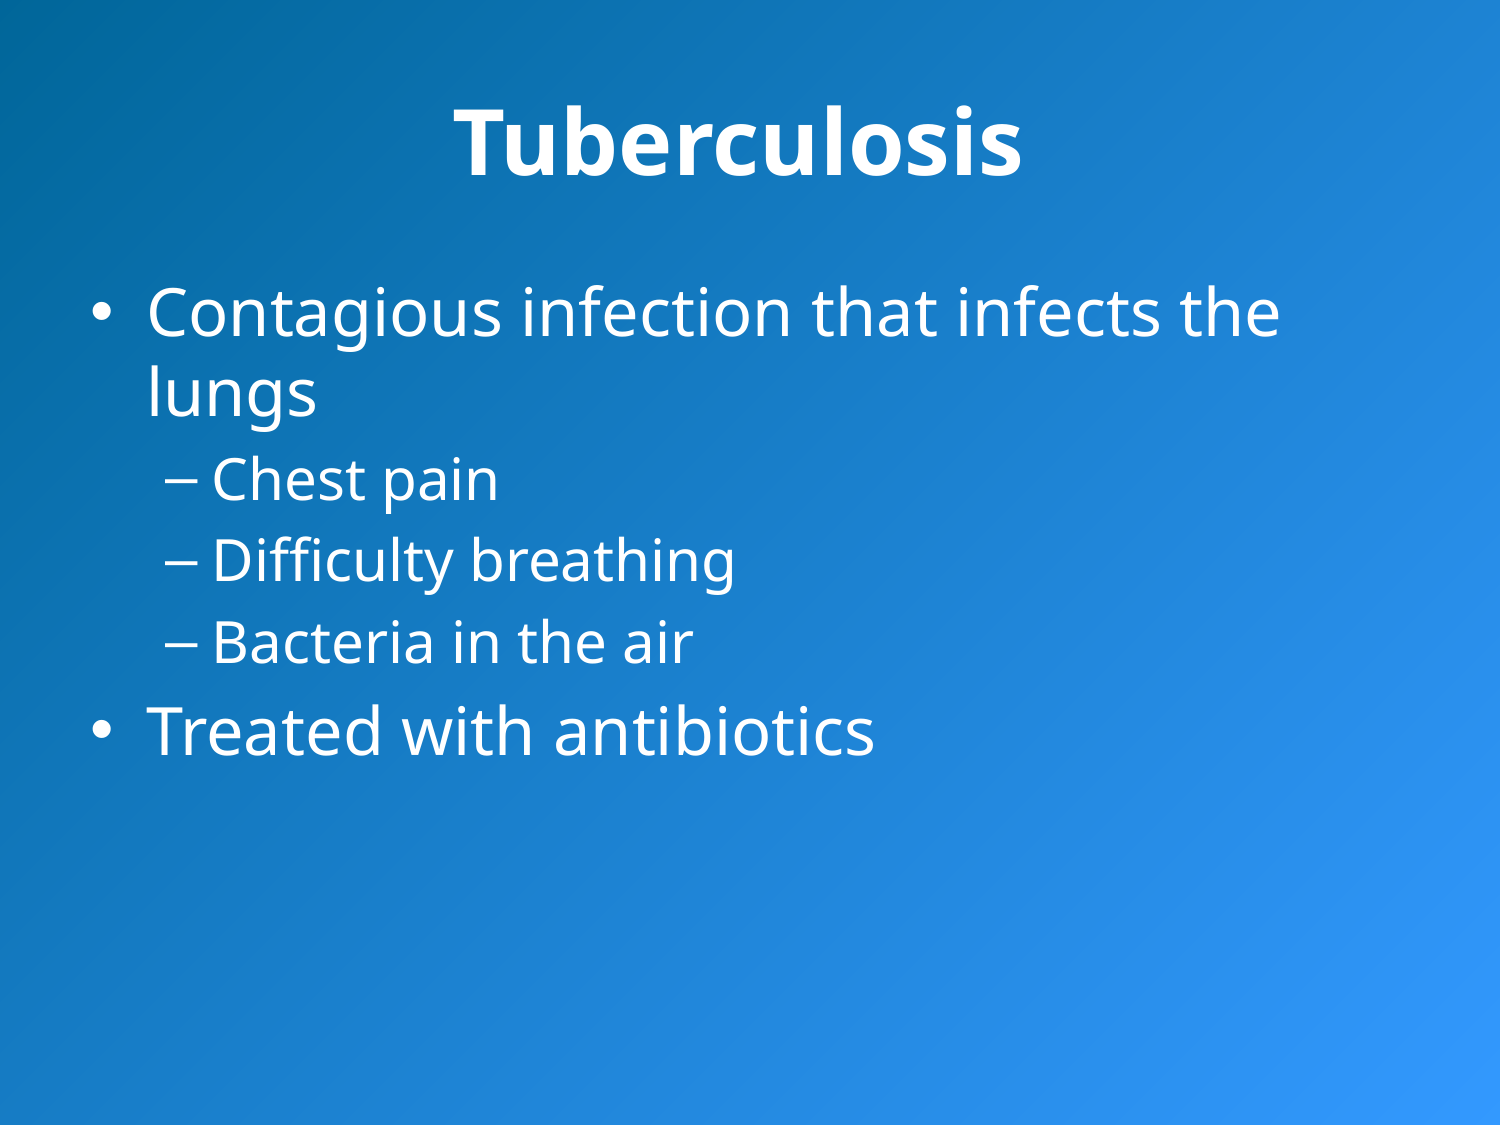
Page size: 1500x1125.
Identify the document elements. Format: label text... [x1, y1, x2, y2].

list Contagious infection that infects the lungs Chest pain Difficulty breathing Bacteria in the air Treated with antibiotics [75, 262, 1425, 1005]
title Tuberculosis [75, 45, 1425, 233]
